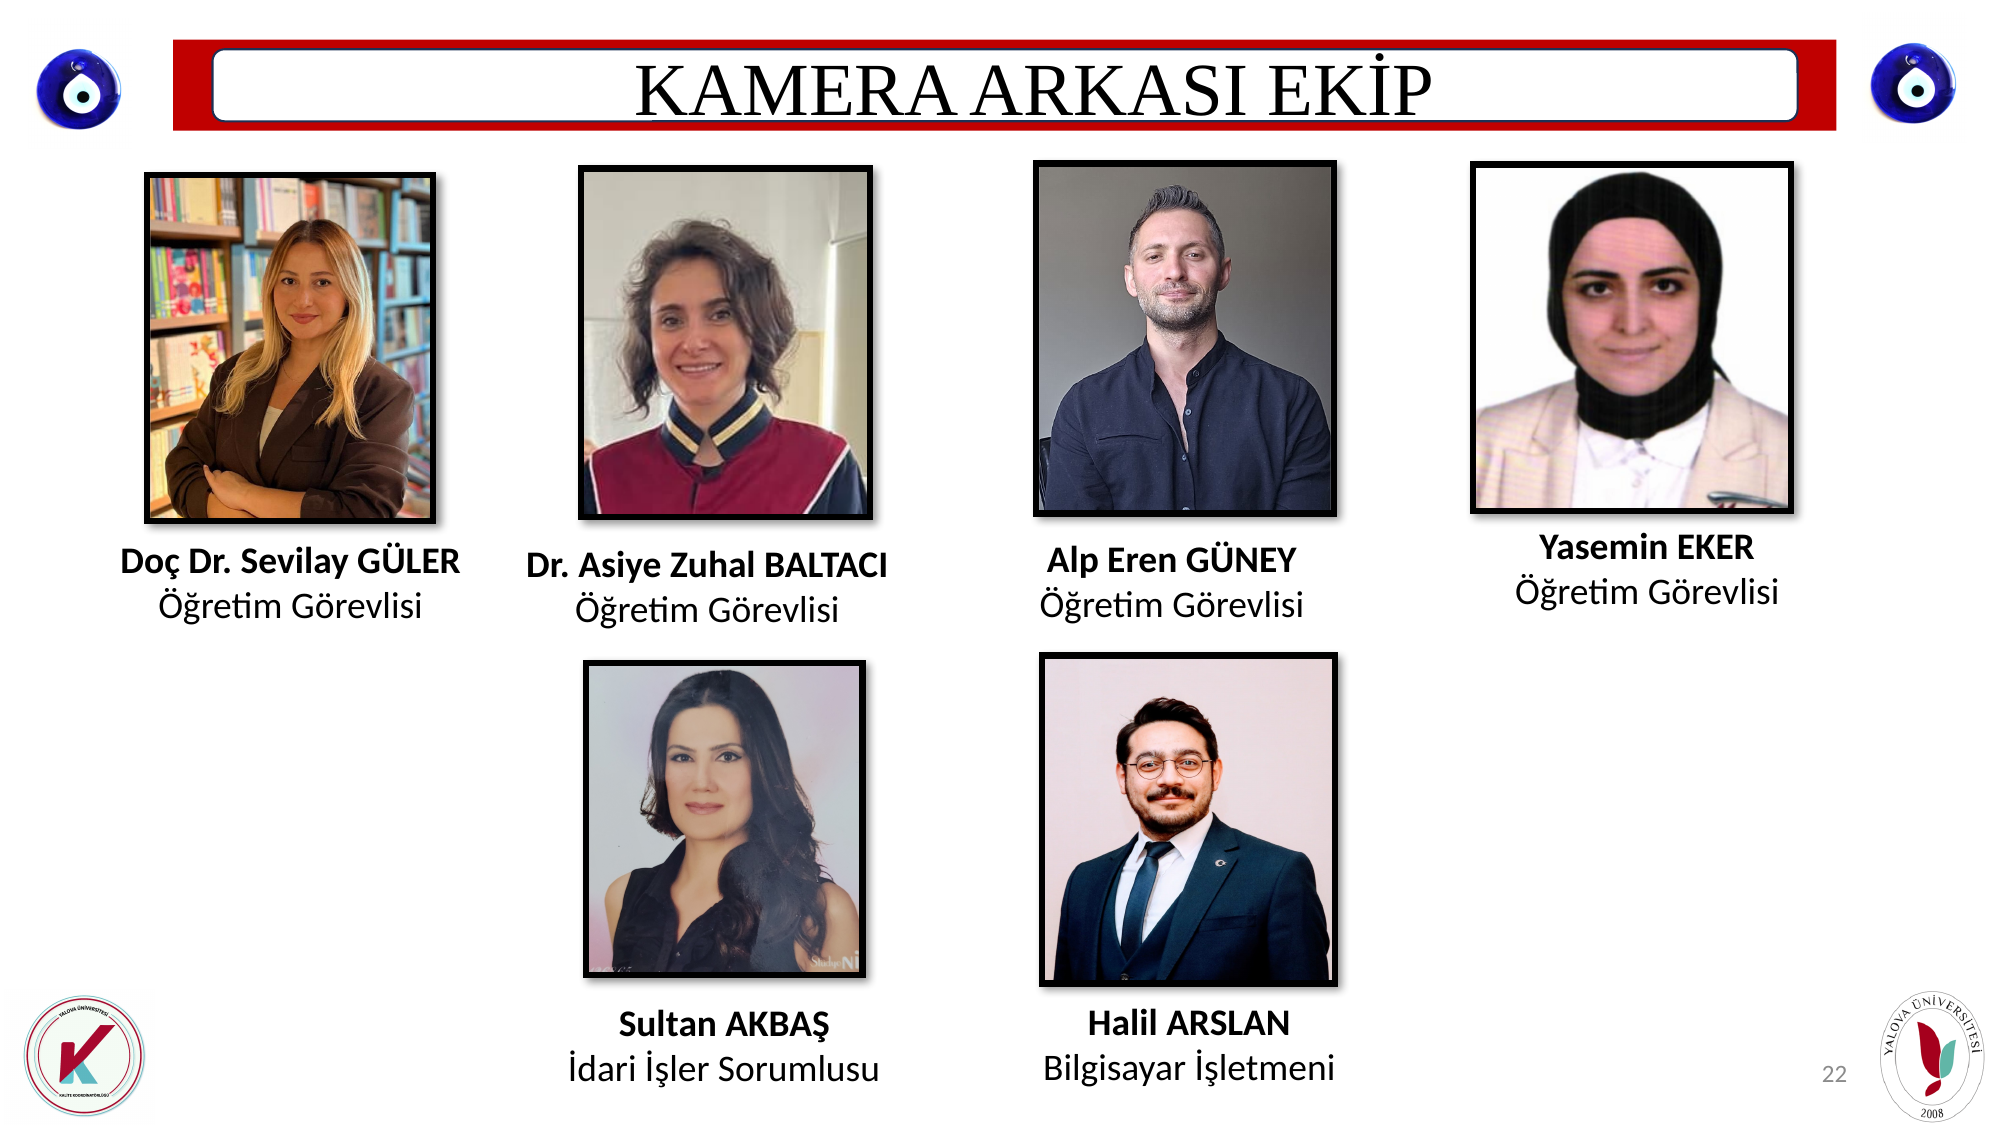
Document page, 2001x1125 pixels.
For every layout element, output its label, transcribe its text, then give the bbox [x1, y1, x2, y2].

picture [1475, 167, 1788, 508]
picture [1862, 12, 1967, 143]
text_box KAMERA ARKASI EKİP [211, 48, 1799, 123]
picture [584, 171, 868, 515]
slide_number 22 [1412, 1042, 1863, 1103]
picture [150, 178, 431, 518]
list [588, 665, 860, 972]
text_box [173, 39, 1837, 131]
picture [1863, 988, 2000, 1125]
picture [4, 989, 155, 1125]
picture [1044, 658, 1333, 981]
text_box Sultan AKBAŞ İdari İşler Sorumlusu [552, 991, 896, 1097]
text_box Halil ARSLAN Bilgisayar İşletmeni [997, 990, 1381, 1096]
text_box Doç Dr. Sevilay GÜLER Öğretim Görevlisi [80, 528, 502, 634]
text_box Dr. Asiye Zuhal BALTACI Öğretim Görevlisi [511, 532, 904, 638]
picture [1039, 166, 1331, 511]
picture [27, 18, 132, 149]
text_box Alp Eren GÜNEY Öğretim Görevlisi [1024, 527, 1320, 633]
text_box Yasemin EKER Öğretim Görevlisi [1466, 514, 1829, 620]
